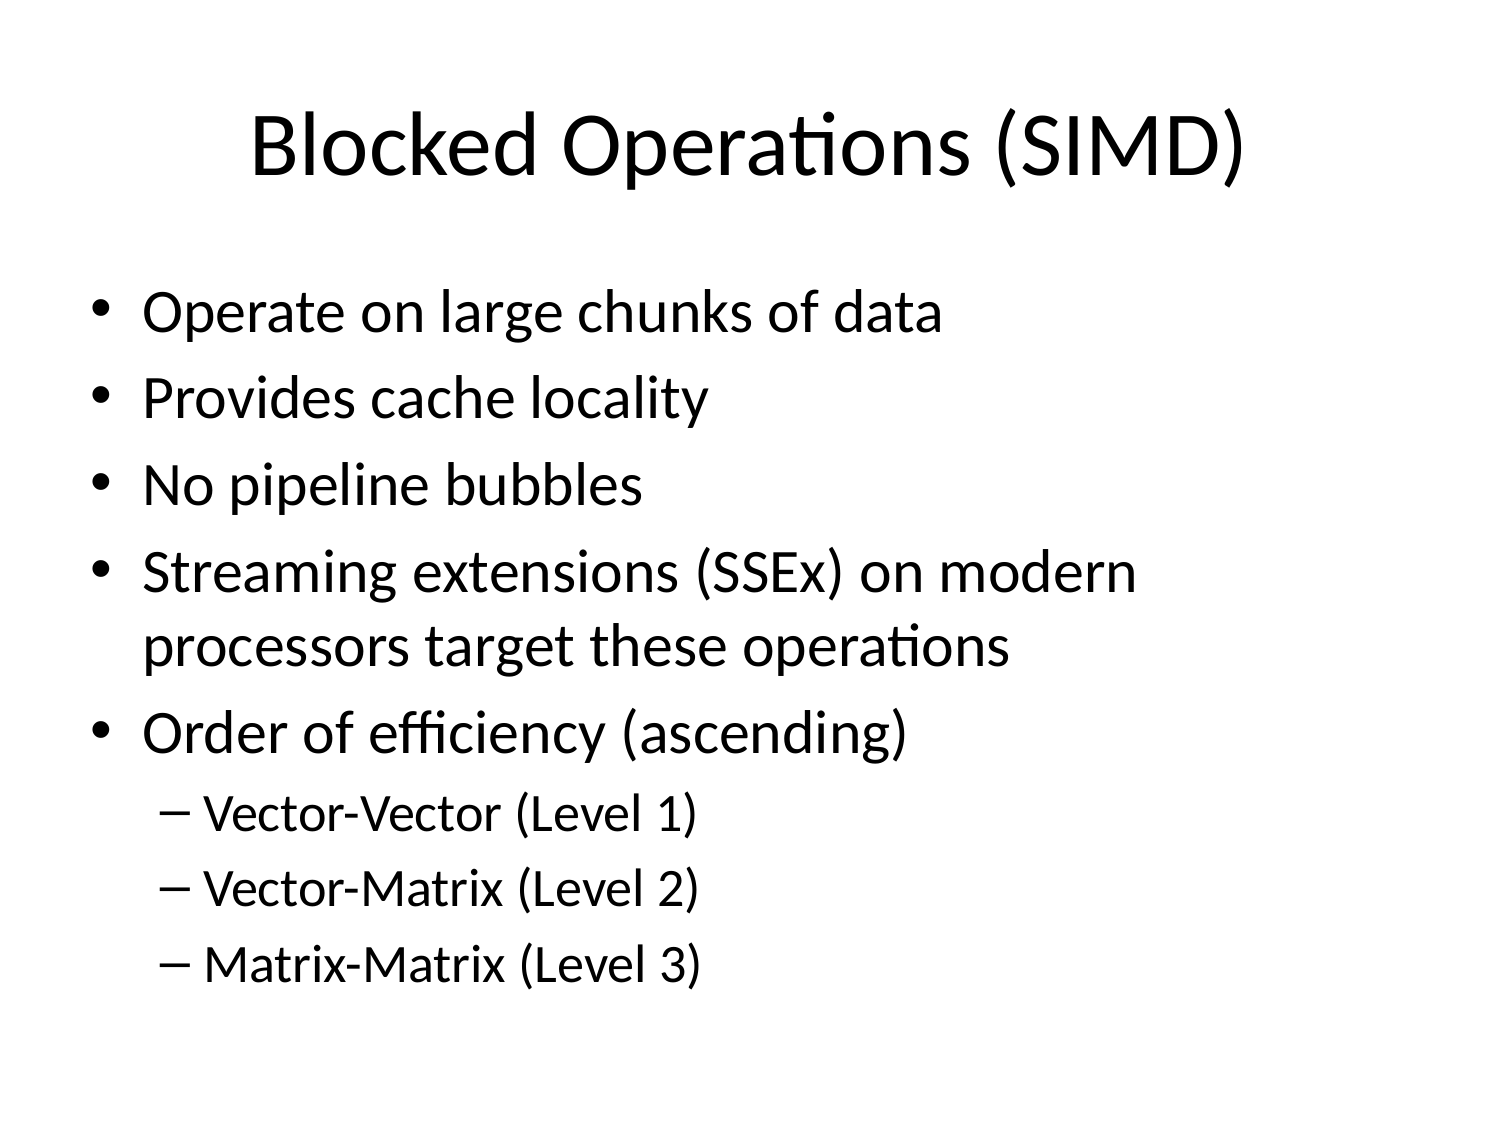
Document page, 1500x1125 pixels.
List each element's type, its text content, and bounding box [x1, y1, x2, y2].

title Blocked Operations (SIMD) [75, 45, 1425, 233]
list Operate on large chunks of data Provides cache locality No pipeline bubbles Streaming extensions (SSEx) on modern processors target these operations Order of efficiency (ascending) Vector-Vector (Level 1) Vector-Matrix (Level 2) Matrix-Matrix (Level 3) [75, 262, 1425, 1005]
